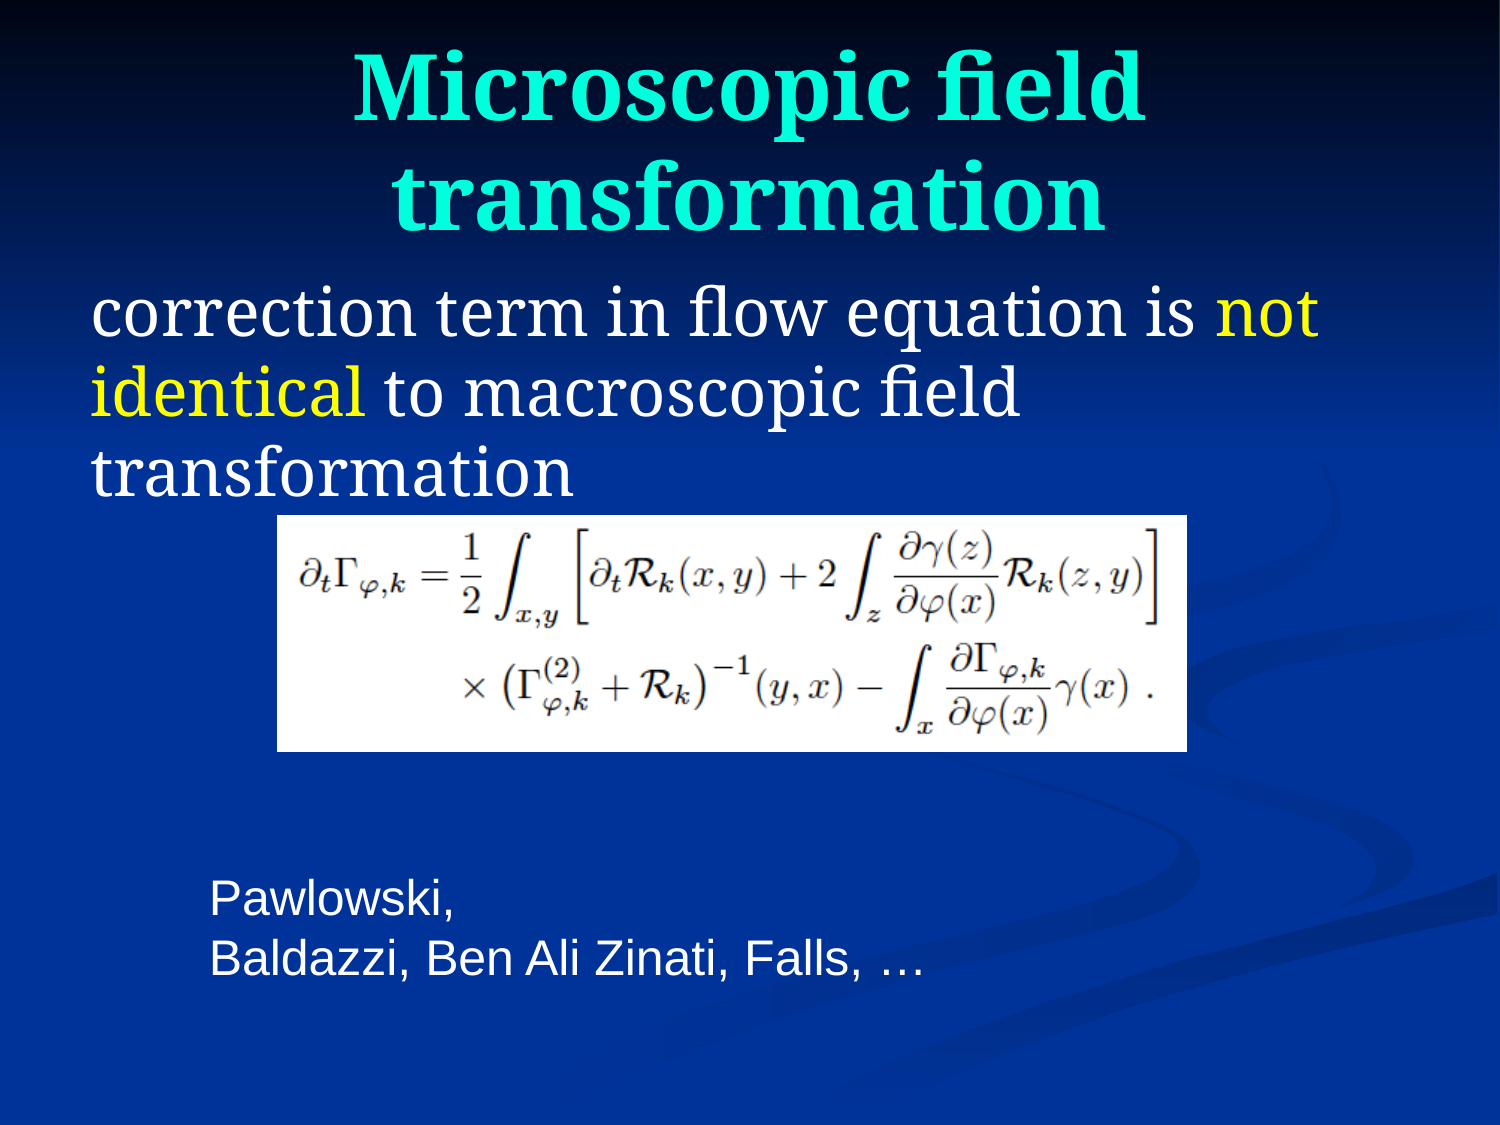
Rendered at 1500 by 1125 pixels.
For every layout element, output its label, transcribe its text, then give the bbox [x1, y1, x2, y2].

picture [277, 514, 1187, 752]
text_box Pawlowski, Baldazzi, Ben Ali Zinati, Falls, … [194, 857, 943, 993]
title Microscopic field transformation [74, 44, 1426, 233]
list correction term in flow equation is not identical to macroscopic field transformation [74, 262, 1426, 1006]
